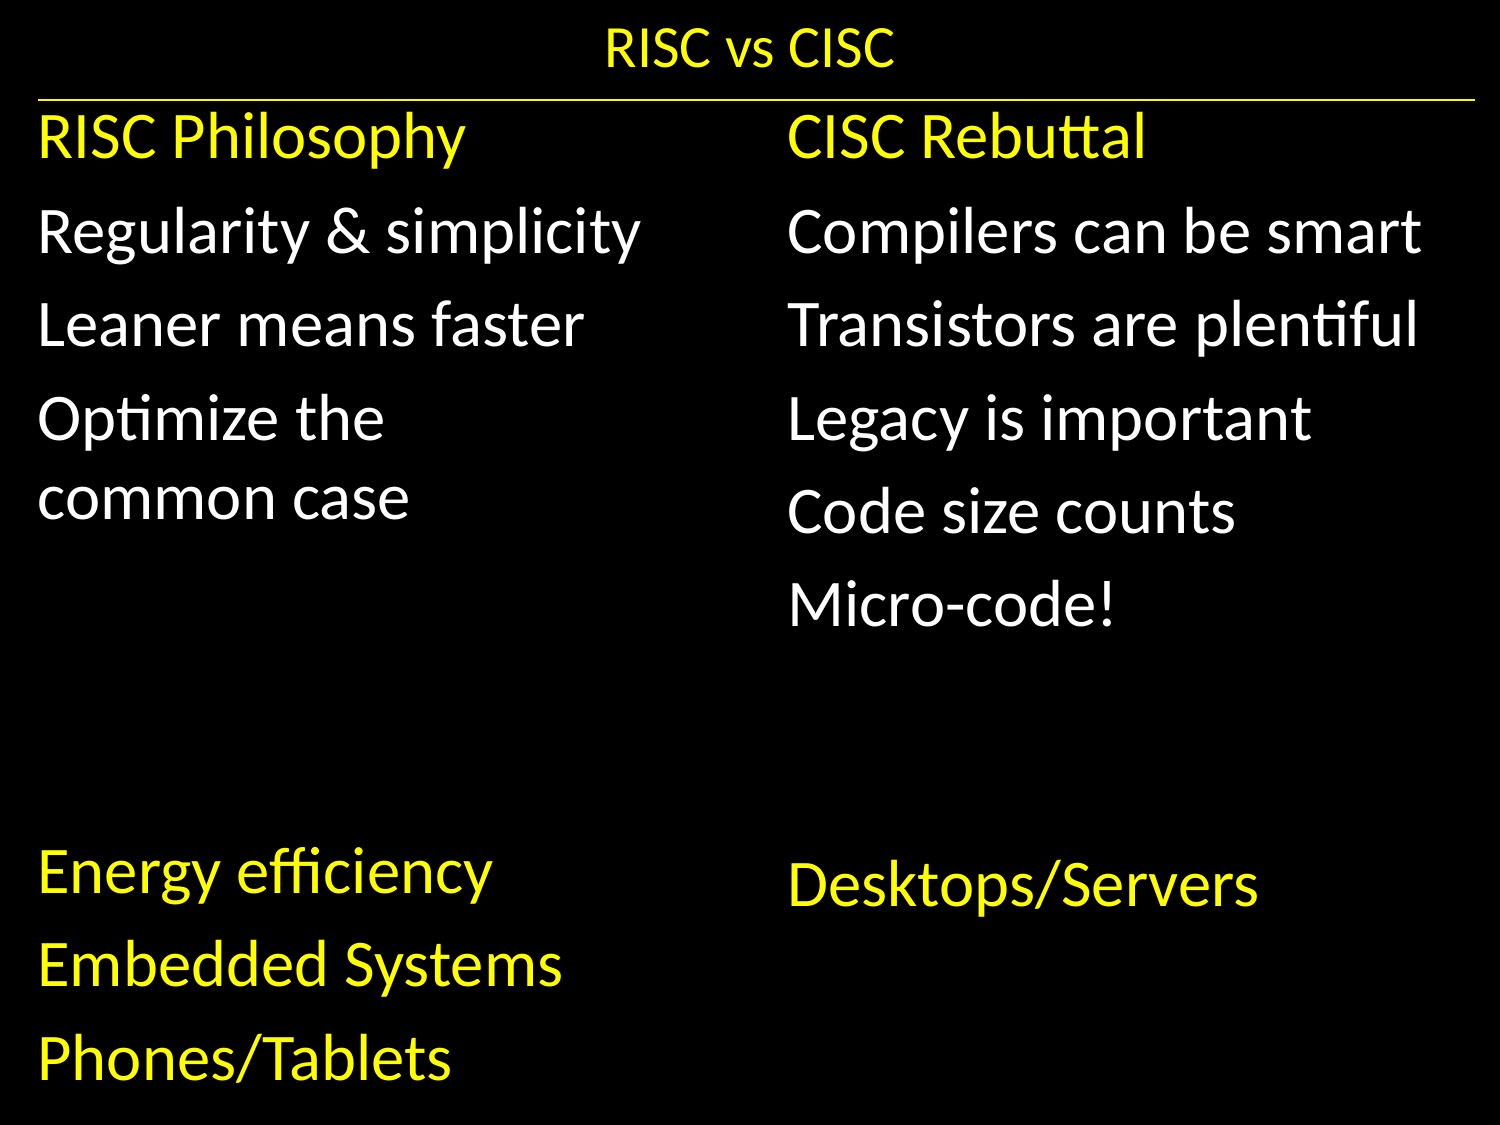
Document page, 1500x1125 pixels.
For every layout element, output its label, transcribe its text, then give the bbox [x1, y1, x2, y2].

text_box CISC Rebuttal Compilers can be smart Transistors are plentiful Legacy is important Code size counts Micro-code! Desktops/Servers [787, 99, 1463, 1113]
list RISC Philosophy Regularity & simplicity Leaner means faster Optimize the common case Energy efficiency Embedded Systems Phones/Tablets [37, 99, 750, 1113]
title RISC vs CISC [37, 0, 1463, 88]
